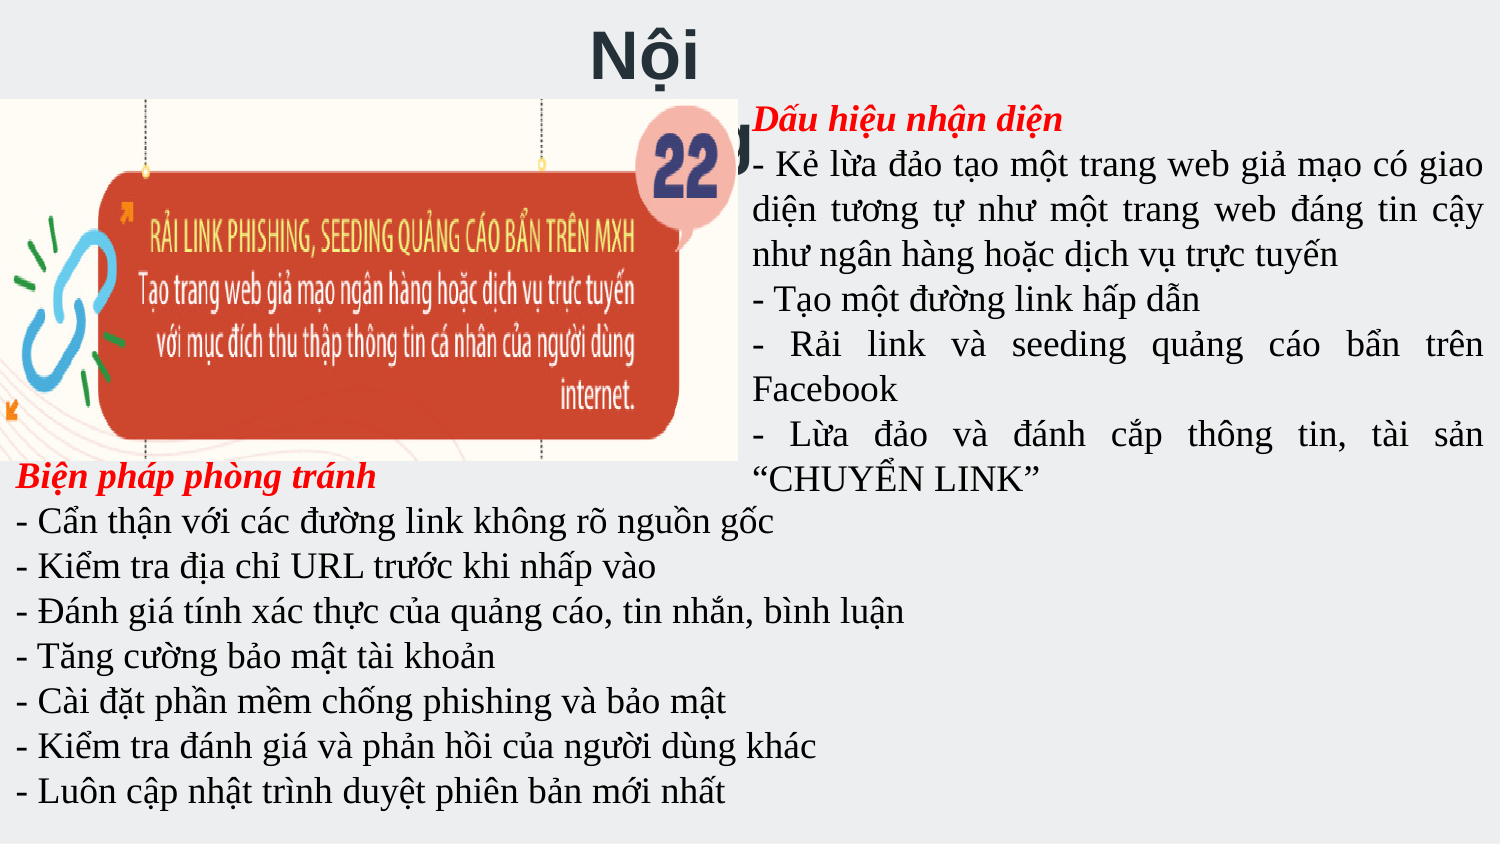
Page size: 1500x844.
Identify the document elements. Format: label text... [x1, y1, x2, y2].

text_box Biện pháp phòng tránh - Cẩn thận với các đường link không rõ nguồn gốc - Kiểm tra địa chỉ URL trước khi nhấp vào - Đánh giá tính xác thực của quảng cáo, tin nhắn, bình luận - Tăng cường bảo mật tài khoản - Cài đặt phần mềm chống phishing và bảo mật - Kiểm tra đánh giá và phản hồi của người dùng khác - Luôn cập nhật trình duyệt phiên bản mới nhất [0, 443, 1500, 819]
text_box Dấu hiệu nhận diện - Kẻ lừa đảo tạo một trang web giả mạo có giao diện tương tự như một trang web đáng tin cậy như ngân hàng hoặc dịch vụ trực tuyến - Tạo một đường link hấp dẫn - Rải link và seeding quảng cáo bẩn trên Facebook - Lừa đảo và đánh cắp thông tin, tài sản “CHUYỂN LINK” [737, 46, 1500, 443]
picture [0, 99, 738, 461]
title Nội dung [587, 8, 881, 98]
